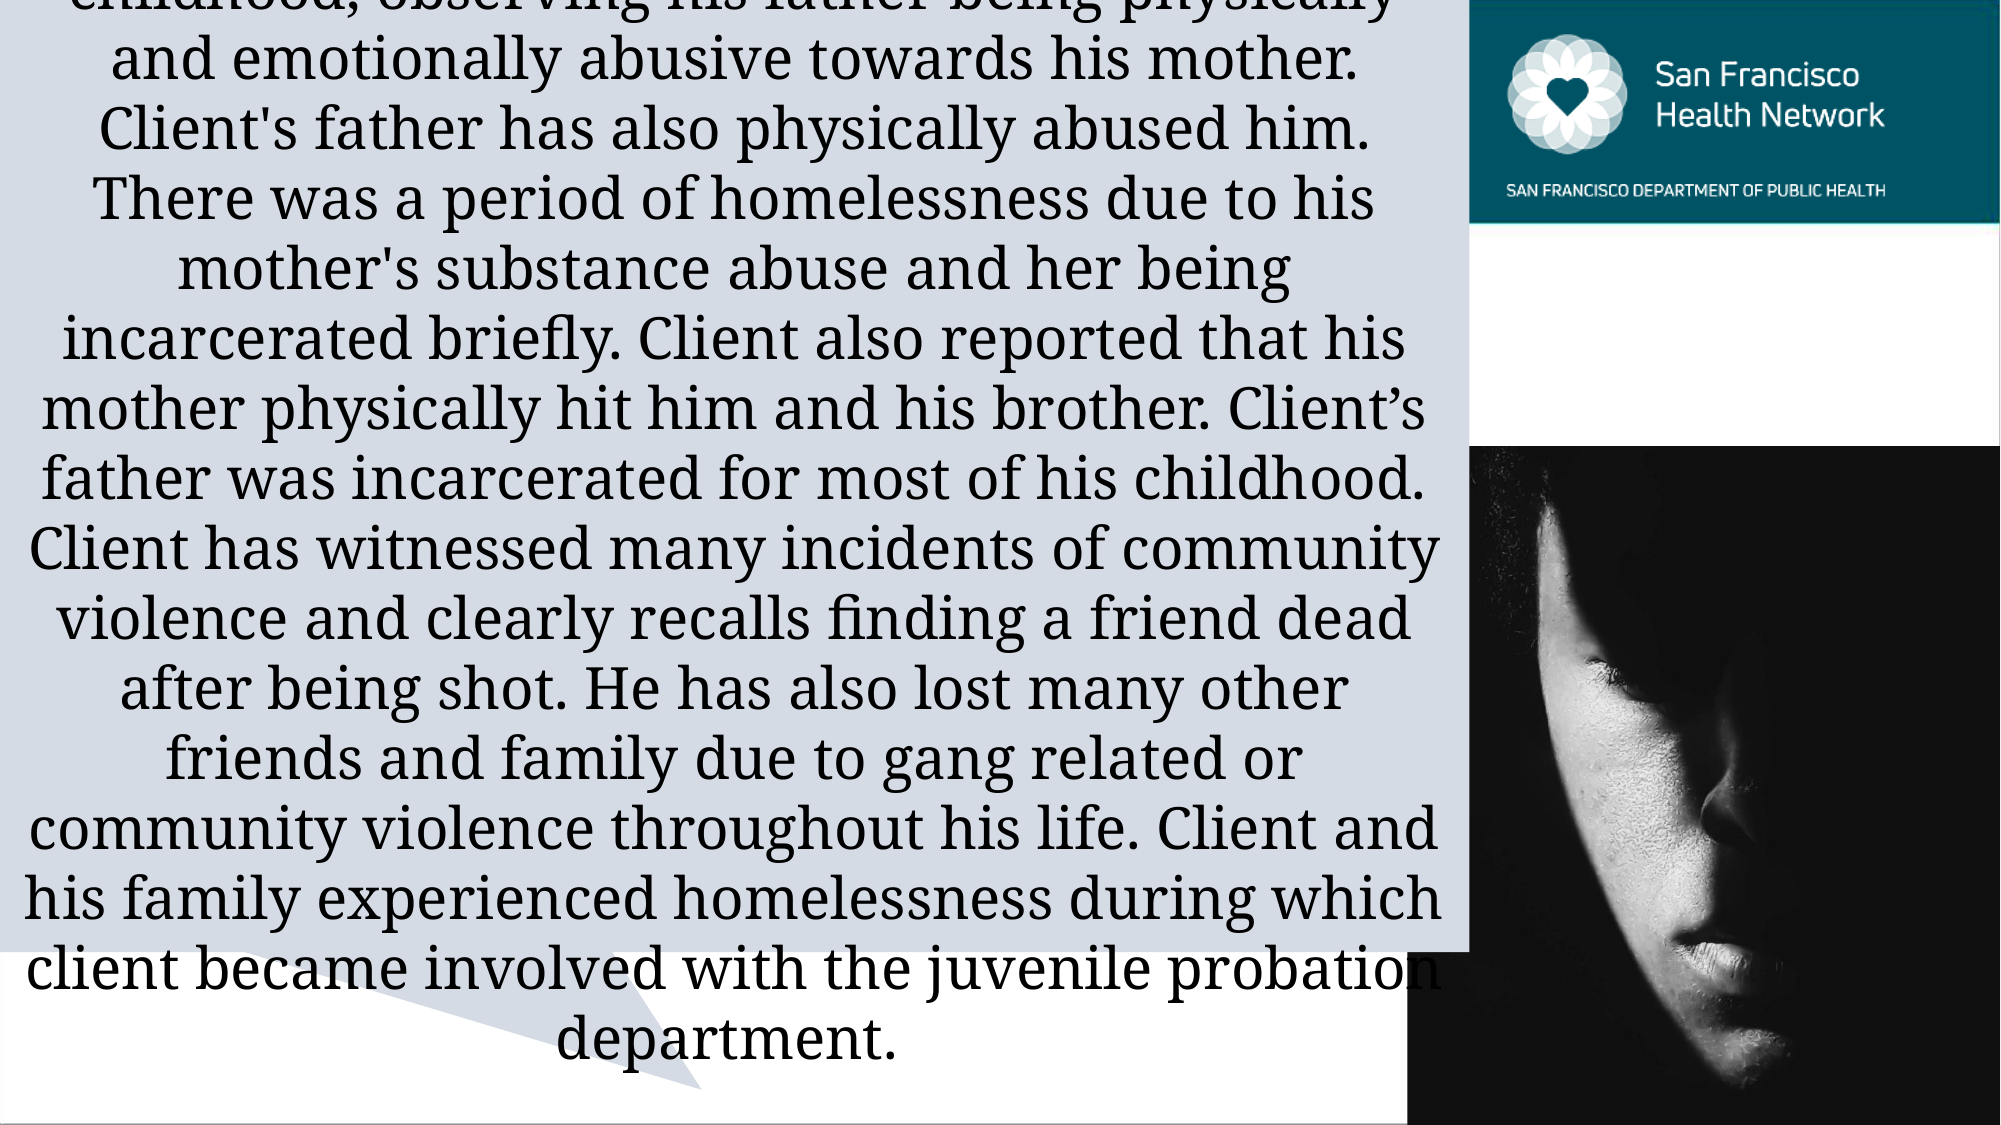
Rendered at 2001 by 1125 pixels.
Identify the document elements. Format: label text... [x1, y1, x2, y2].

picture [0, 0, 2001, 1125]
picture [1470, 19, 1979, 216]
text_box Client witnessed domestic violence in early childhood, observing his father being physically and emotionally abusive towards his mother. Client's father has also physically abused him. There was a period of homelessness due to his mother's substance abuse and her being incarcerated briefly. Client also reported that his mother physically hit him and his brother. Client’s father was incarcerated for most of his childhood. Client has witnessed many incidents of community violence and clearly recalls finding a friend dead after being shot. He has also lost many other friends and family due to gang related or community violence throughout his life. Client and his family experienced homelessness during which client became involved with the juvenile probation department. [0, 0, 1470, 1090]
